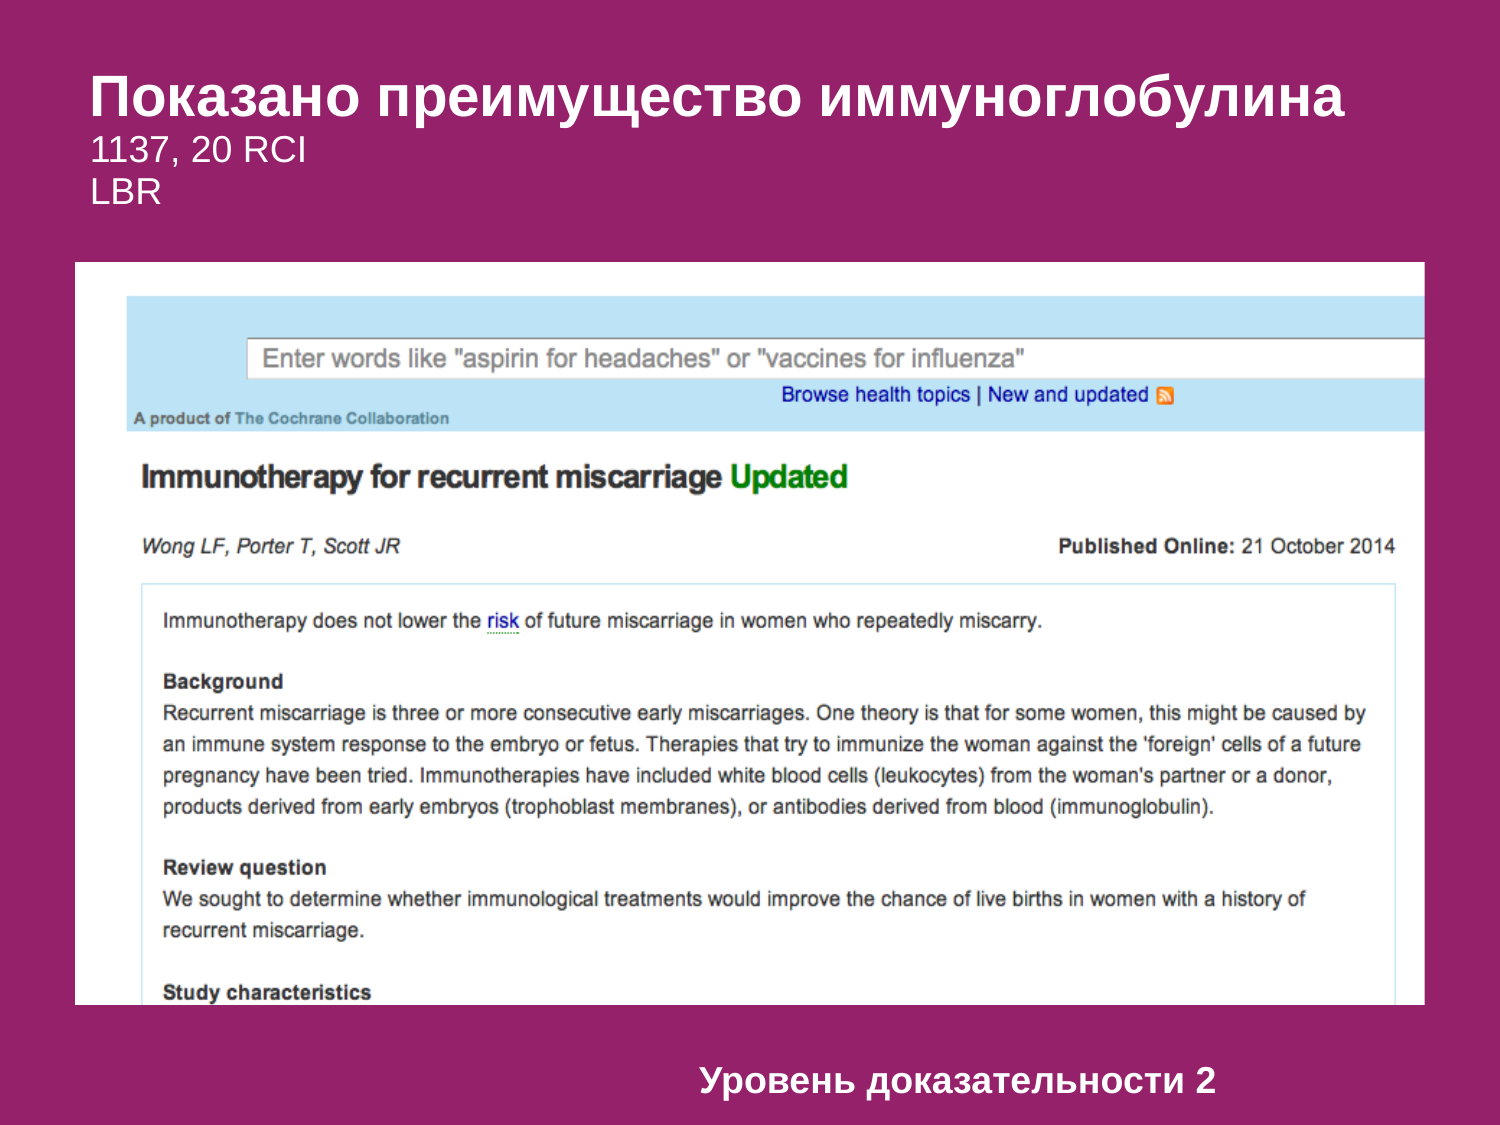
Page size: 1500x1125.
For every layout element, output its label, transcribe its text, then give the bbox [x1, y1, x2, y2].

title Показано преимущество иммуноглобулина 1137, 20 RCI LBR [74, 20, 1425, 257]
text_box Уровень доказательности 2 [685, 1053, 1230, 1109]
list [74, 262, 1425, 1005]
